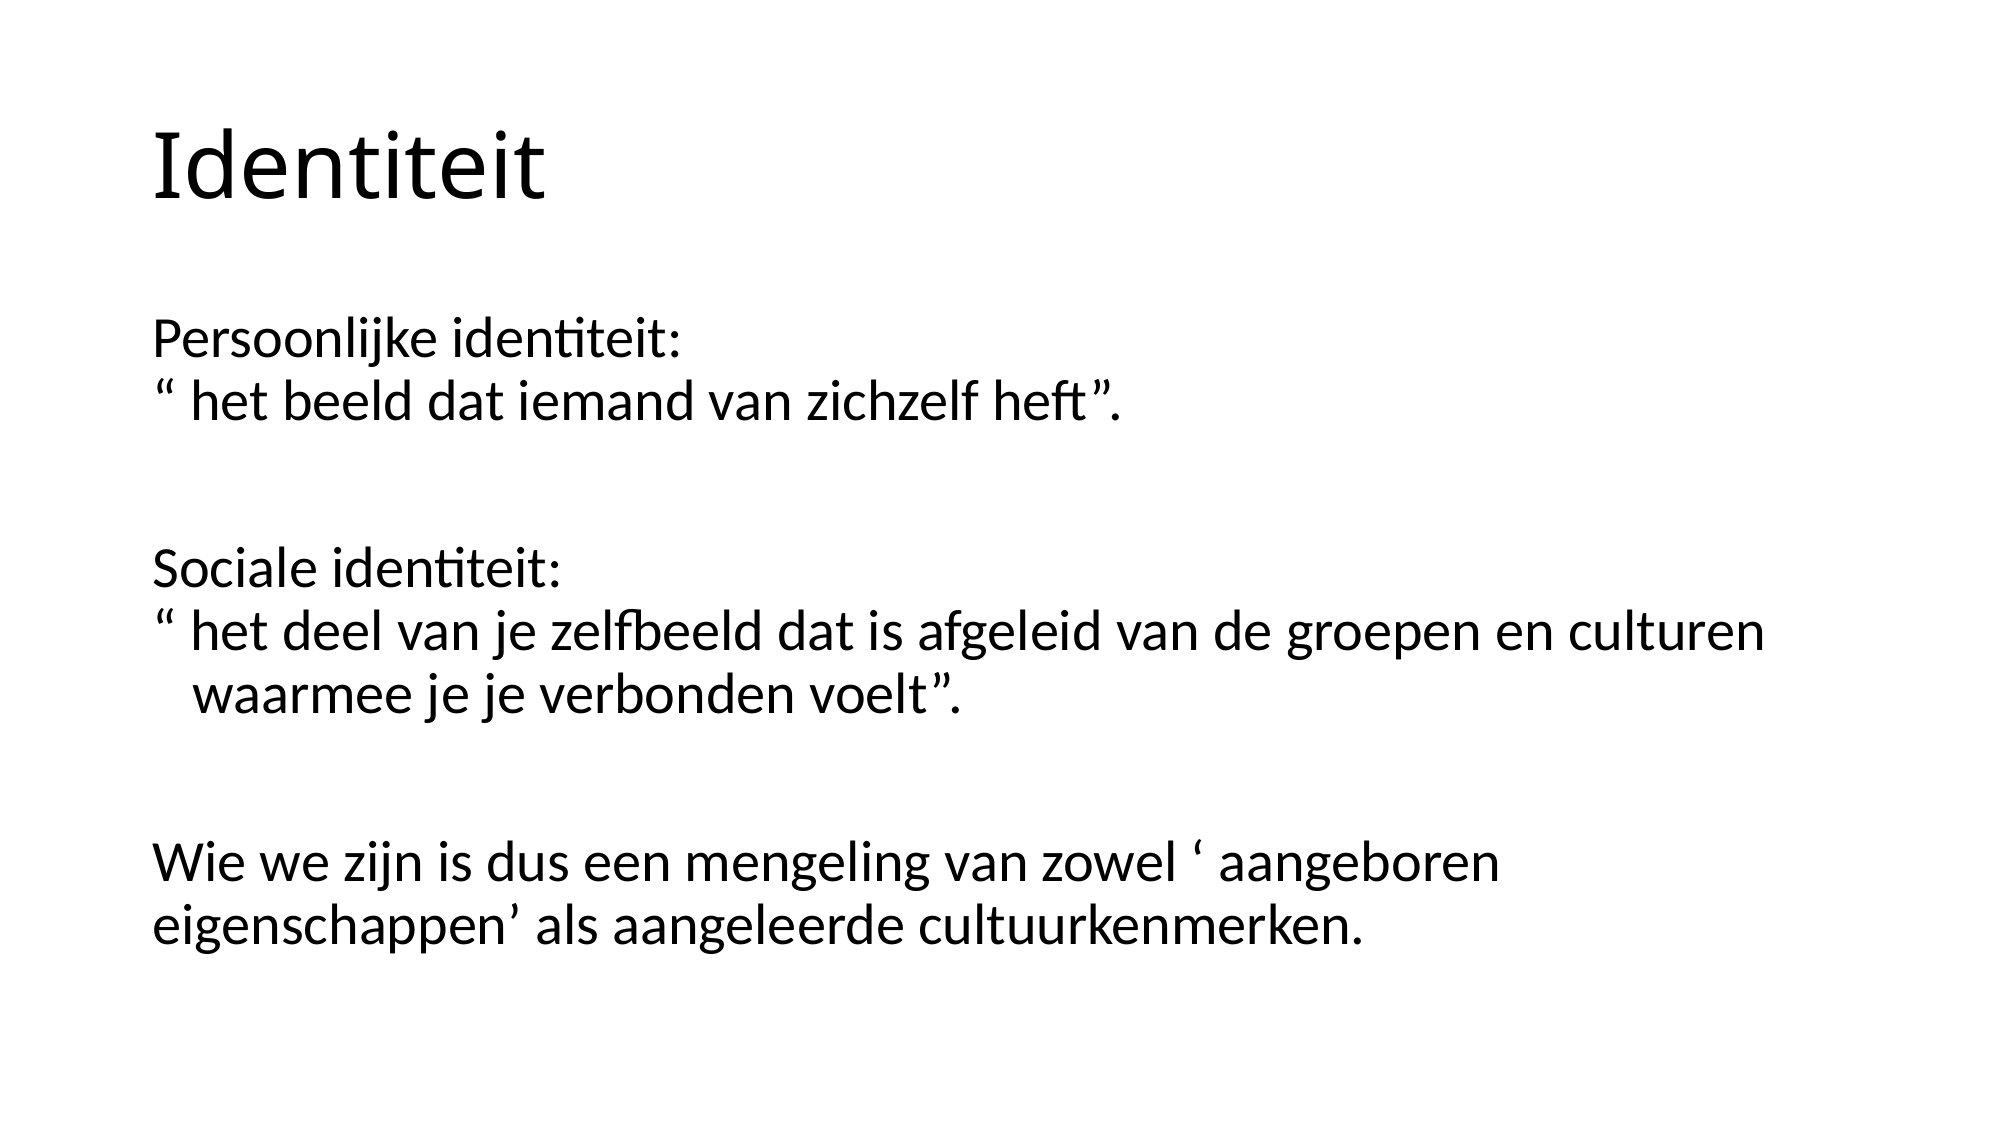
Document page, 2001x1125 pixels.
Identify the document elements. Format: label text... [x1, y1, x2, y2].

title Identiteit [137, 59, 1863, 278]
list Persoonlijke identiteit: “ het beeld dat iemand van zichzelf heft”. Sociale identiteit: “ het deel van je zelfbeeld dat is afgeleid van de groepen en culturen waarmee je je verbonden voelt”. Wie we zijn is dus een mengeling van zowel ‘ aangeboren eigenschappen’ als aangeleerde cultuurkenmerken. [137, 299, 1863, 1014]
